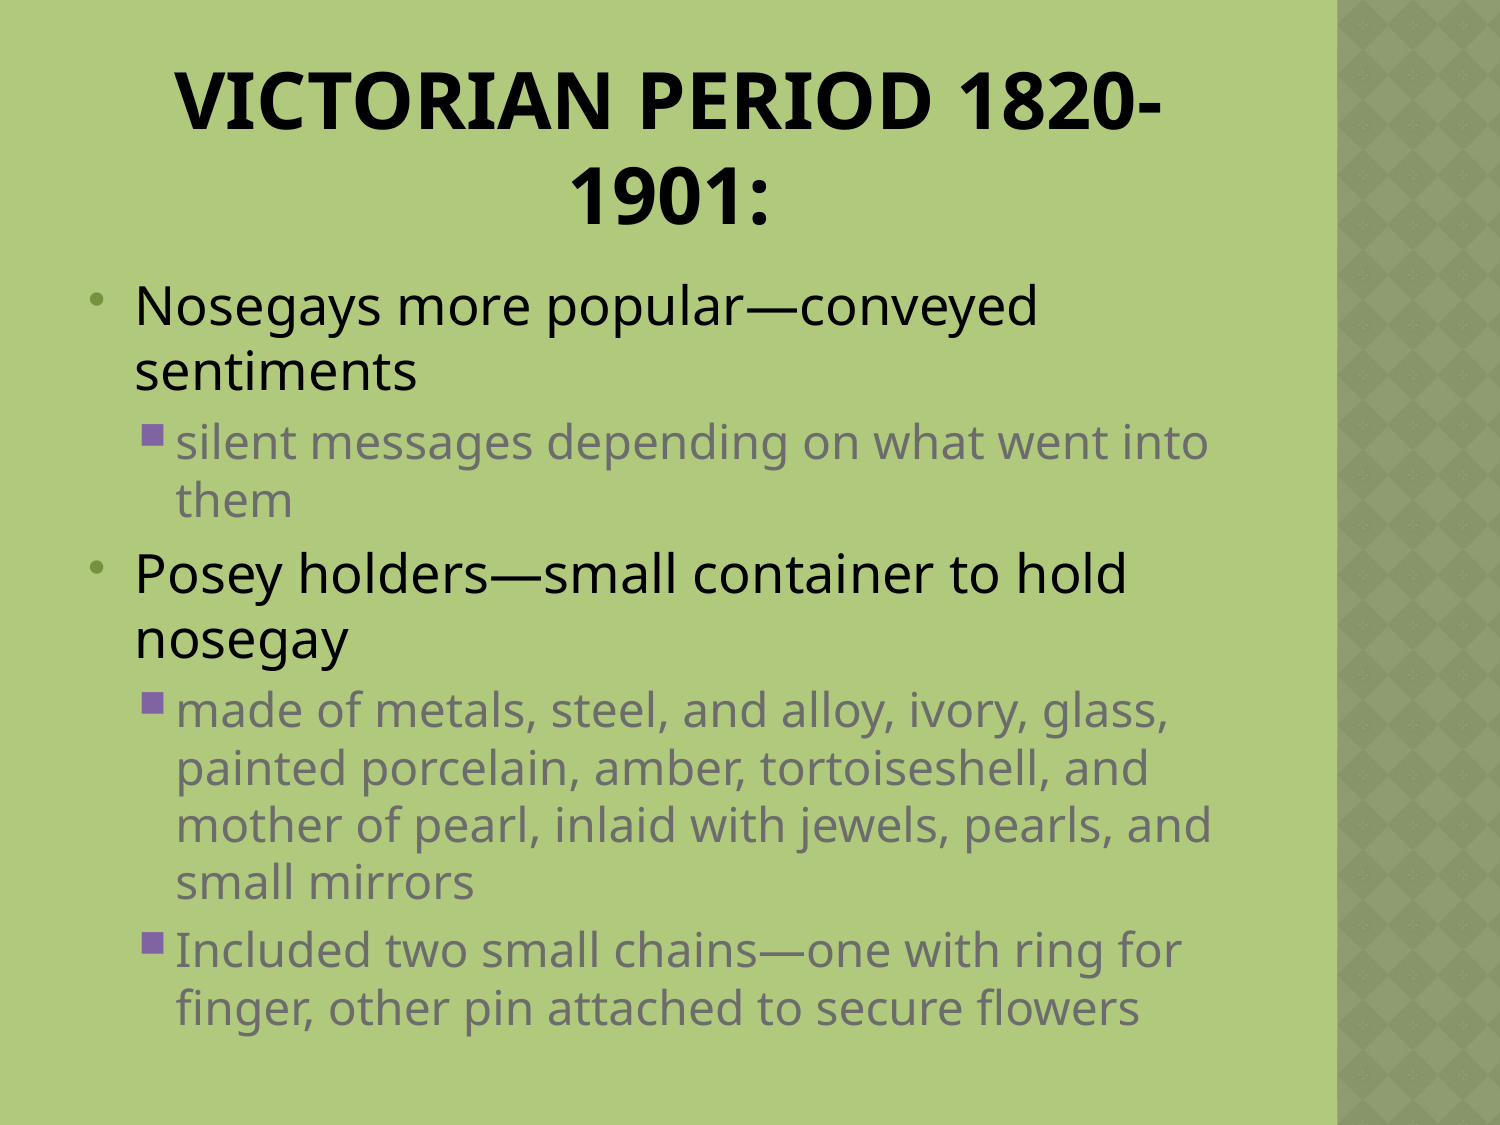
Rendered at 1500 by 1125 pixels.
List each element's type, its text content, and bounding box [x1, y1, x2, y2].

list Nosegays more popular—conveyed sentiments silent messages depending on what went into them Posey holders—small container to hold nosegay made of metals, steel, and alloy, ivory, glass, painted porcelain, amber, tortoiseshell, and mother of pearl, inlaid with jewels, pearls, and small mirrors Included two small chains—one with ring for finger, other pin attached to secure flowers [75, 264, 1263, 1060]
title Victorian Period 1820-1901: [75, 52, 1263, 241]
